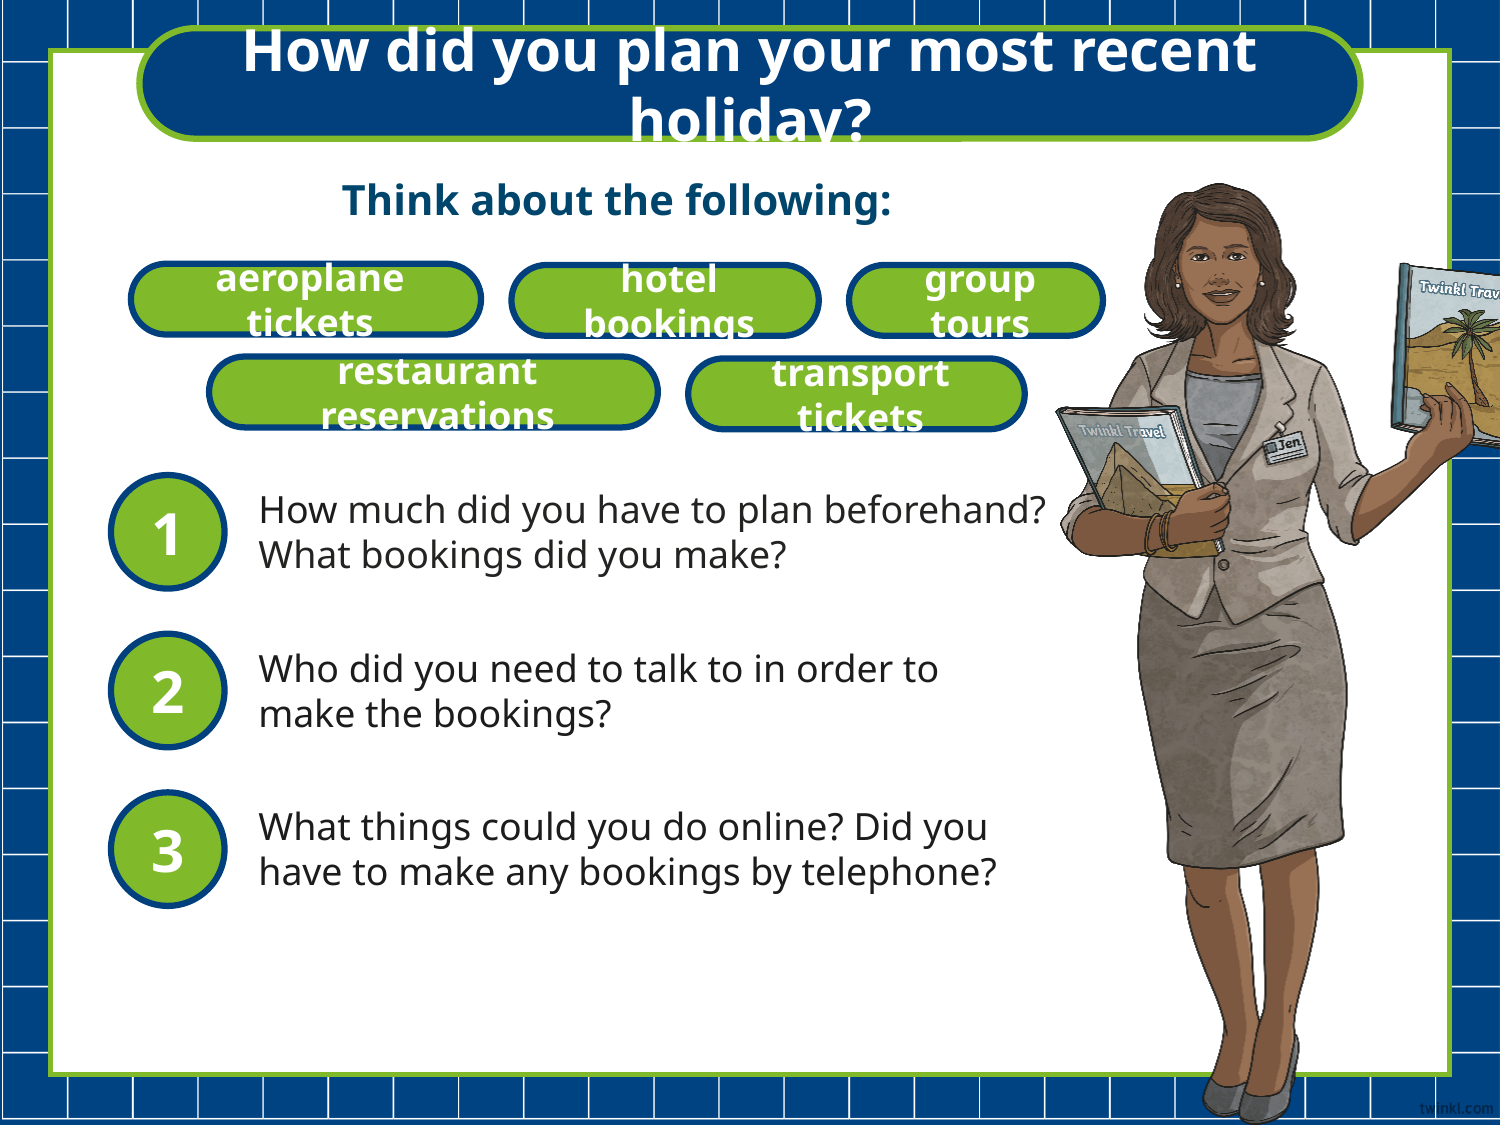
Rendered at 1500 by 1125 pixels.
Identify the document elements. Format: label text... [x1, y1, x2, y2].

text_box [130, 263, 1055, 430]
text_box Think about the following: [130, 166, 1103, 232]
picture [0, 0, 1500, 1125]
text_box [110, 633, 1025, 748]
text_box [110, 792, 1055, 906]
text_box How did you plan your most recent holiday? [138, 27, 1362, 140]
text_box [110, 475, 1055, 589]
